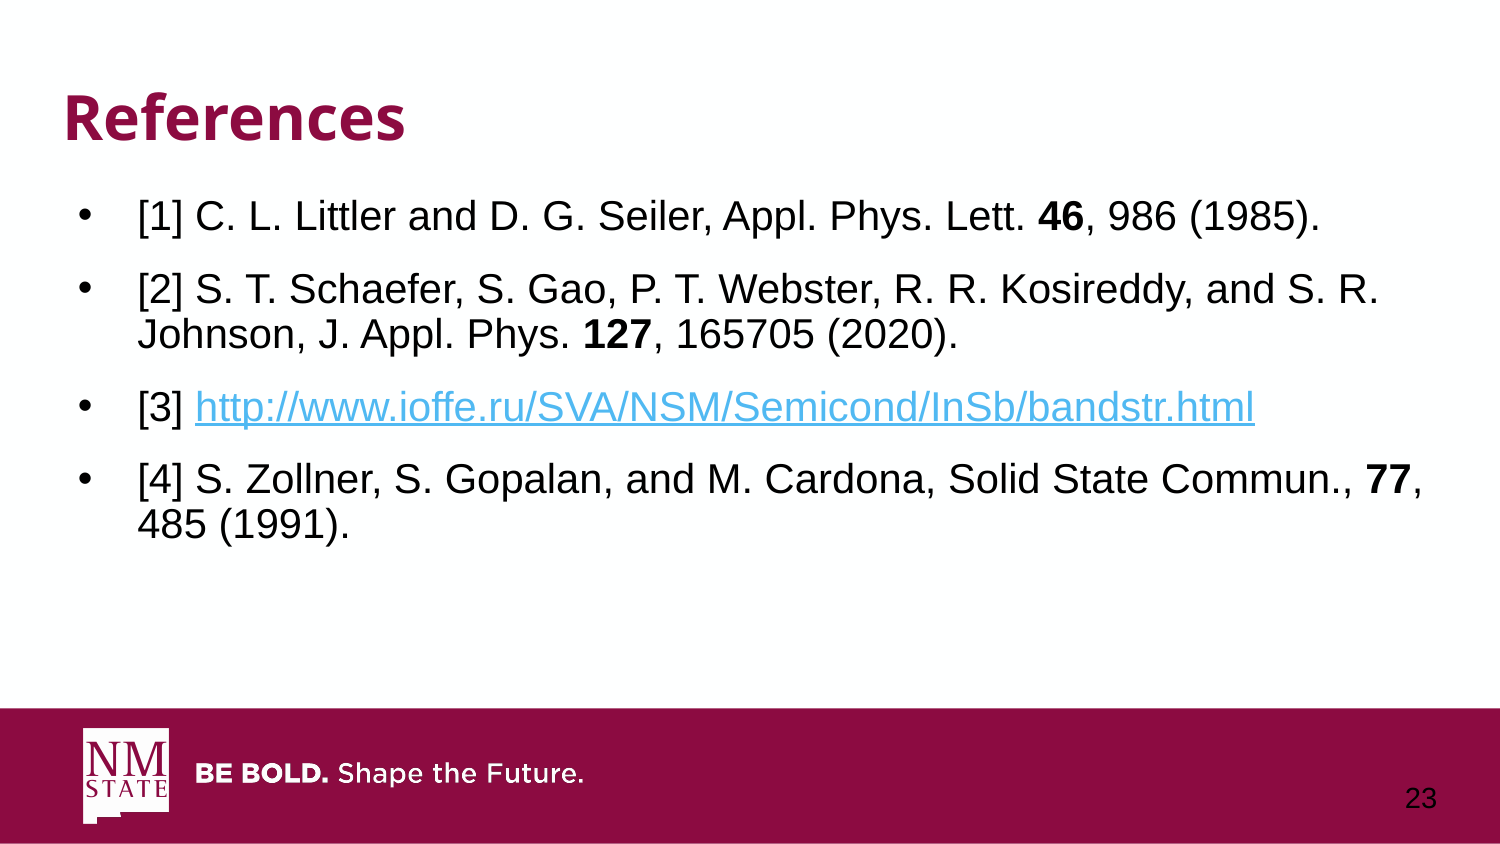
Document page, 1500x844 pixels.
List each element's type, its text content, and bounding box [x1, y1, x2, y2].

title References [51, 72, 1449, 167]
picture [83, 750, 169, 824]
slide_number 23 [1389, 764, 1480, 830]
picture [195, 750, 583, 804]
list [1] C. L. Littler and D. G. Seiler, Appl. Phys. Lett. 46, 986 (1985). [2] S. T. Schaefer, S. Gao, P. T. Webster, R. R. Kosireddy, and S. R. Johnson, J. Appl. Phys. 127, 165705 (2020). [3] http://www.ioffe.ru/SVA/NSM/Semicond/InSb/bandstr.html [4] S. Zollner, S. Gopalan, and M. Cardona, Solid State Commun., 77, 485 (1991). [51, 189, 1449, 750]
